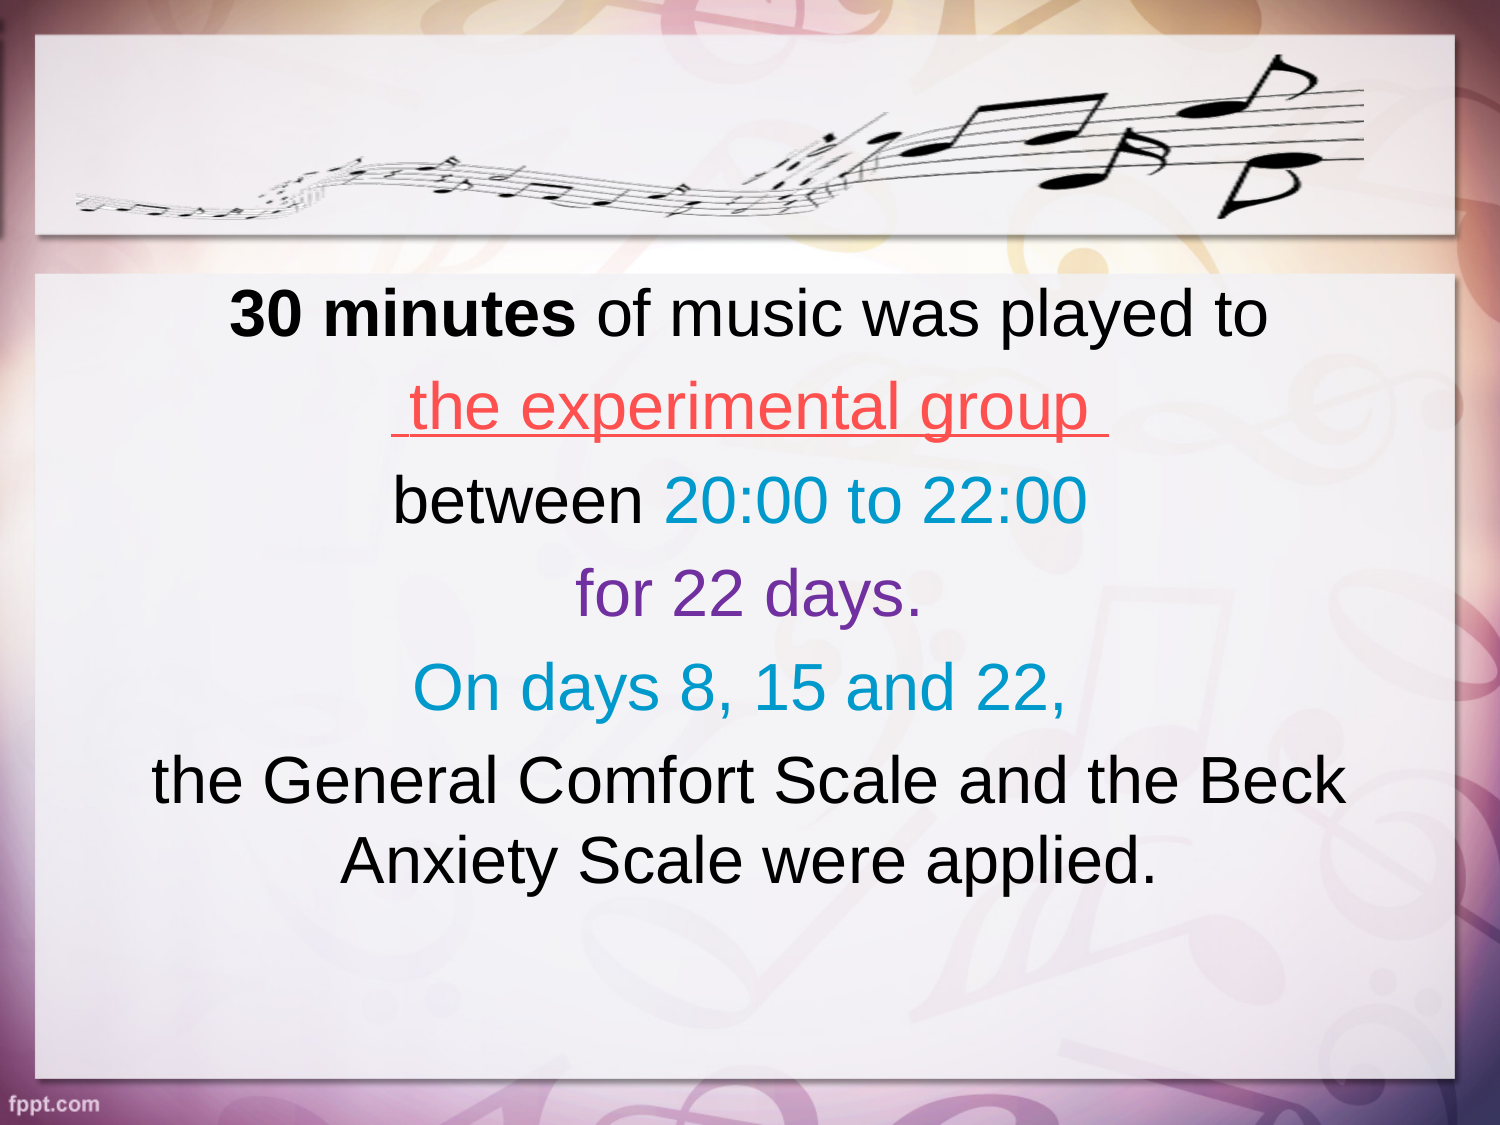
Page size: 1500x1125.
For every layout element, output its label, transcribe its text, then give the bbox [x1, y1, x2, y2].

list 30 minutes of music was played to the experimental group between 20:00 to 22:00 for 22 days. On days 8, 15 and 22, the General Comfort Scale and the Beck Anxiety Scale were applied. [74, 262, 1426, 1006]
picture [0, 0, 1500, 1125]
